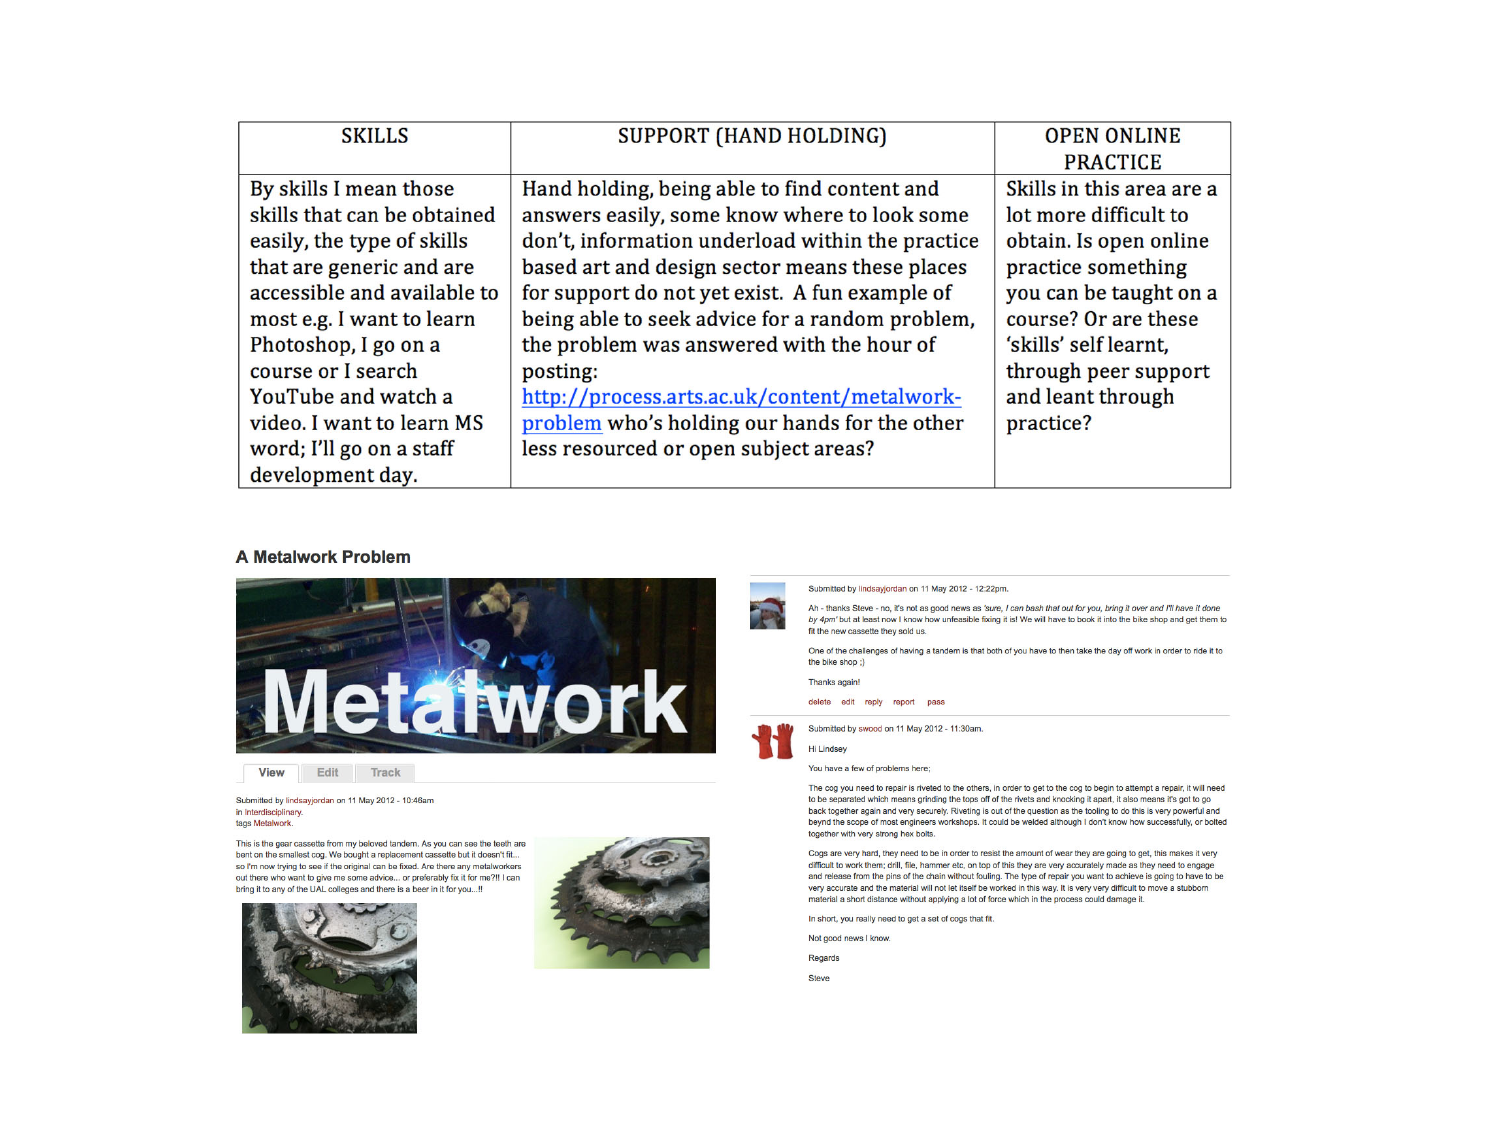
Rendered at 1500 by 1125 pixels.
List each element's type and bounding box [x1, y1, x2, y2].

list [74, 56, 1426, 1067]
